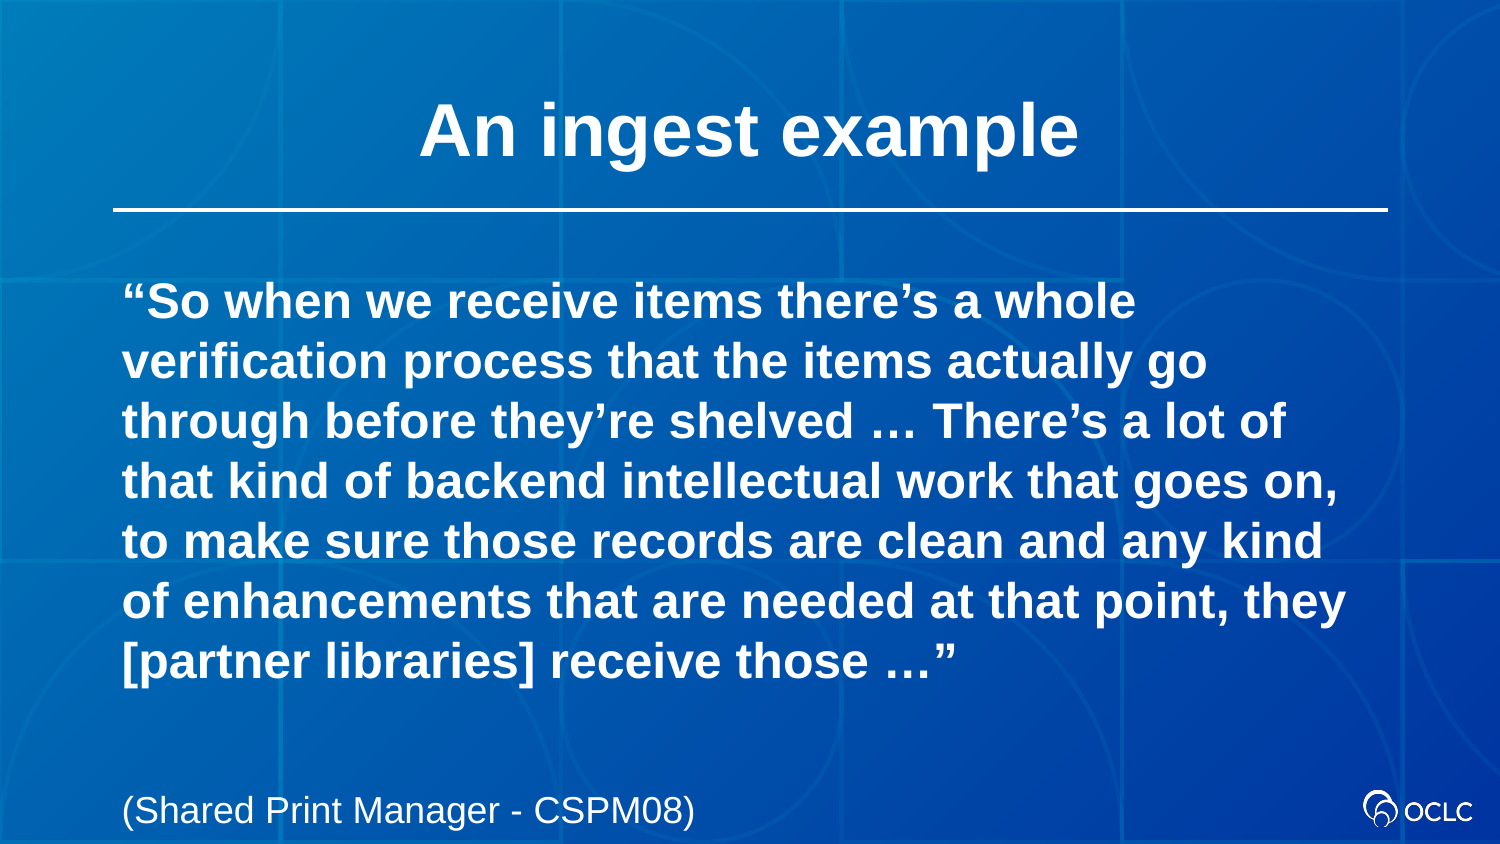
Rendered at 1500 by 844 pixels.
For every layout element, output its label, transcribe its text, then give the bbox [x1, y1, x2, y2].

list An ingest example [112, 67, 1388, 185]
text_box “So when we receive items there’s a whole verification process that the items actually go through before they’re shelved … There’s a lot of that kind of backend intellectual work that goes on, to make sure those records are clean and any kind of enhancements that are needed at that point, they [partner libraries] receive those …” (Shared Print Manager - CSPM08) [106, 260, 1394, 839]
picture [0, 0, 1500, 844]
